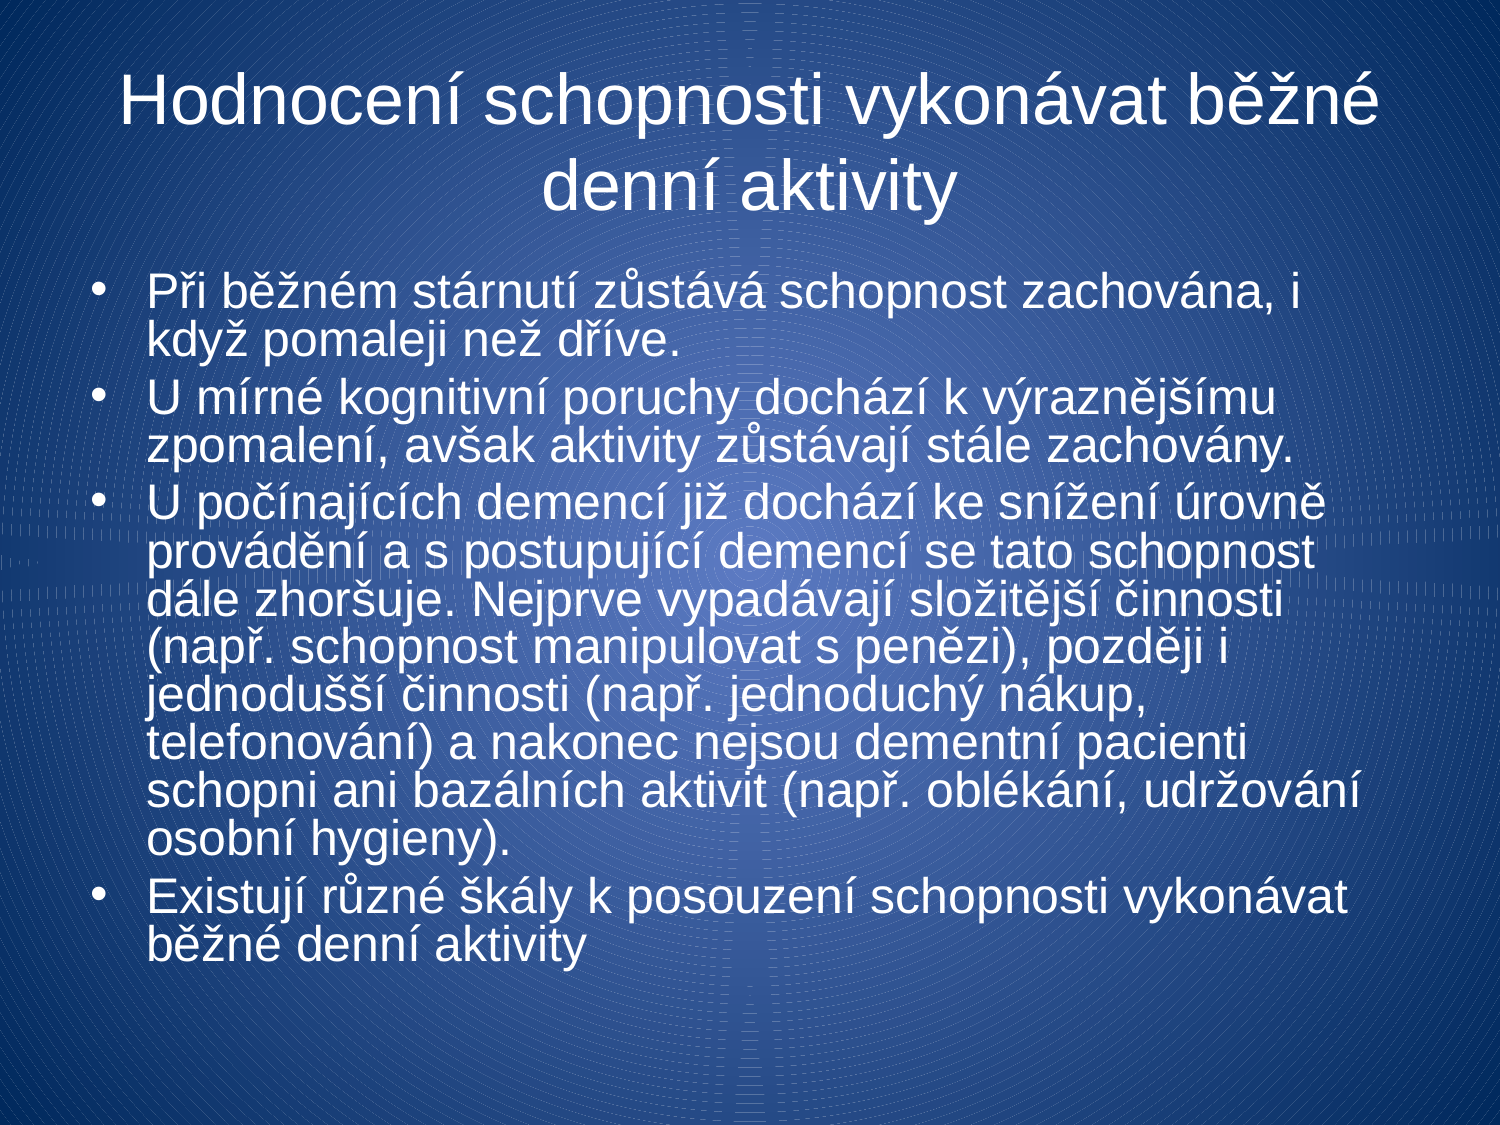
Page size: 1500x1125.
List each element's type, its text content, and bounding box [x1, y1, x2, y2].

title Hodnocení schopnosti vykonávat běžné denní aktivity [74, 44, 1426, 233]
list Při běžném stárnutí zůstává schopnost zachována, i když pomaleji než dříve. U mírné kognitivní poruchy dochází k výraznějšímu zpomalení, avšak aktivity zůstávají stále zachovány. U počínajících demencí již dochází ke snížení úrovně provádění a s postupující demencí se tato schopnost dále zhoršuje. Nejprve vypadávají složitější činnosti (např. schopnost manipulovat s penězi), později i jednodušší činnosti (např. jednoduchý nákup, telefonování) a nakonec nejsou dementní pacienti schopni ani bazálních aktivit (např. oblékání, udržování osobní hygieny). Existují různé škály k posouzení schopnosti vykonávat běžné denní aktivity [74, 262, 1426, 1006]
